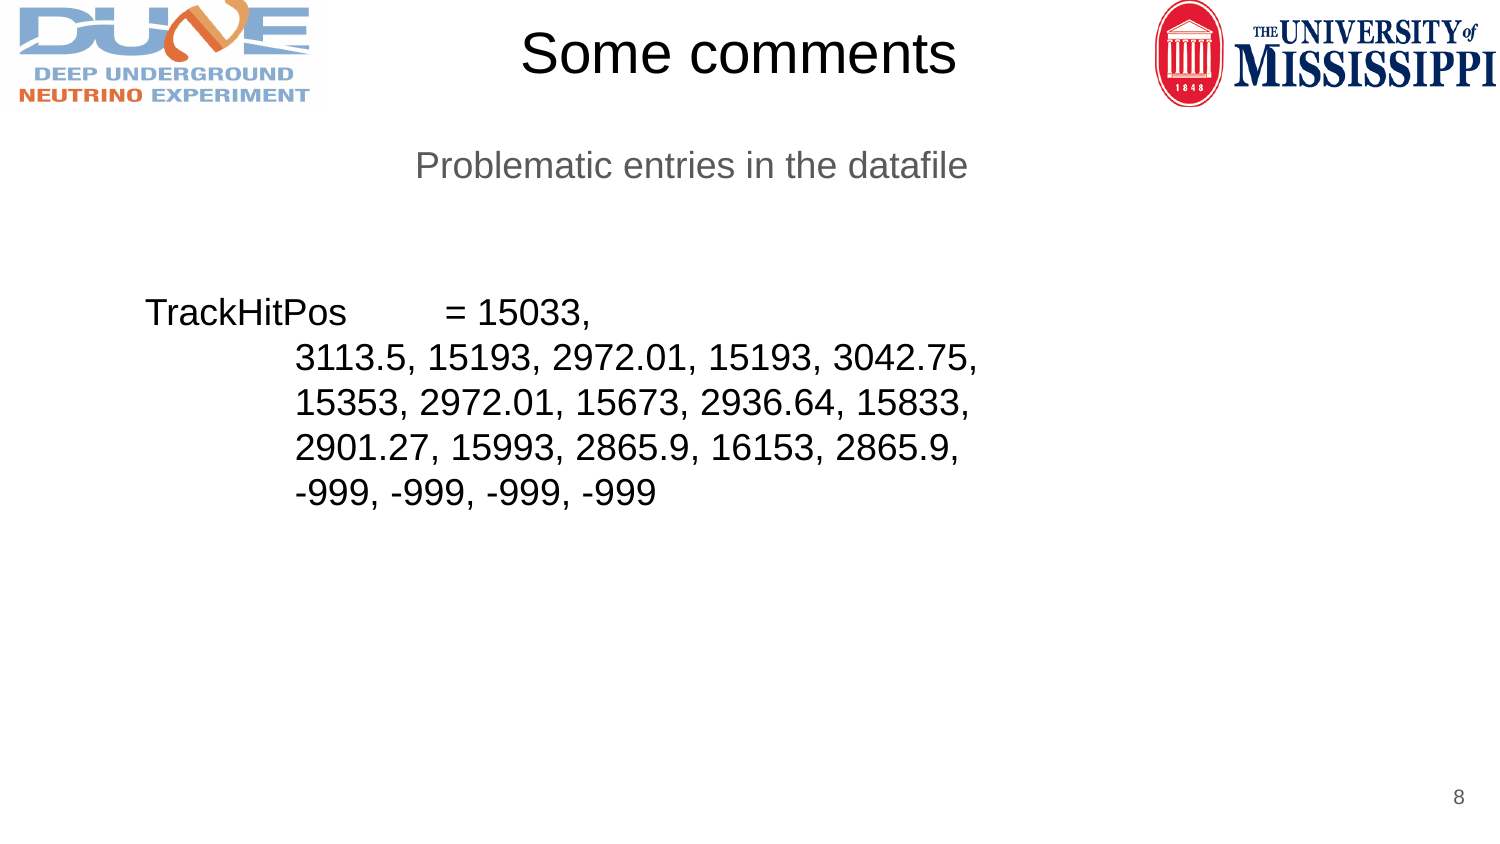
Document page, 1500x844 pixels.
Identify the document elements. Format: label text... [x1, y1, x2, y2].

slide_number ‹#› [1389, 764, 1480, 830]
text_box TrackHitPos = 15033, 3113.5, 15193, 2972.01, 15193, 3042.75, 15353, 2972.01, 15673, 2936.64, 15833, 2901.27, 15993, 2865.9, 16153, 2865.9, -999, -999, -999, -999 [129, 272, 1426, 563]
picture [1, 0, 325, 112]
picture [1154, 0, 1496, 107]
text_box Problematic entries in the datafile [400, 126, 1138, 341]
text_box Some comments [330, 0, 1152, 74]
